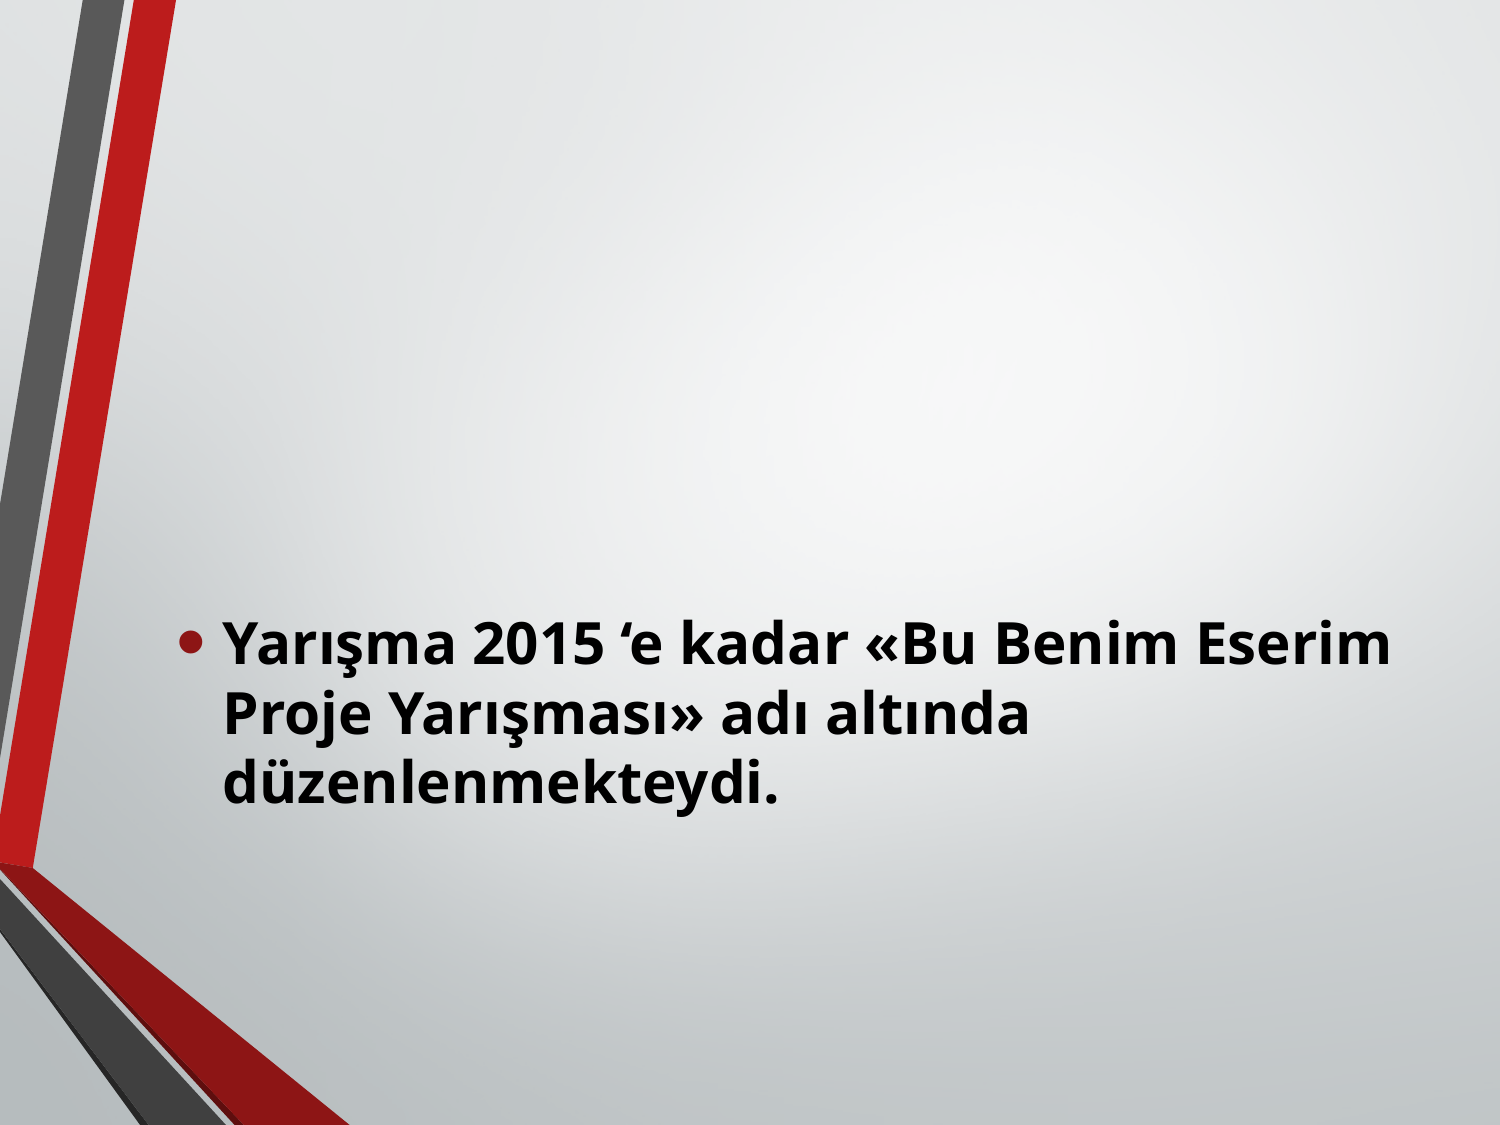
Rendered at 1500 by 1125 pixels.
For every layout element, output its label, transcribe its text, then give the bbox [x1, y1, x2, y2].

list Yarışma 2015 ‘e kadar «Bu Benim Eserim Proje Yarışması» adı altında düzenlenmekteydi. [161, 437, 1425, 985]
